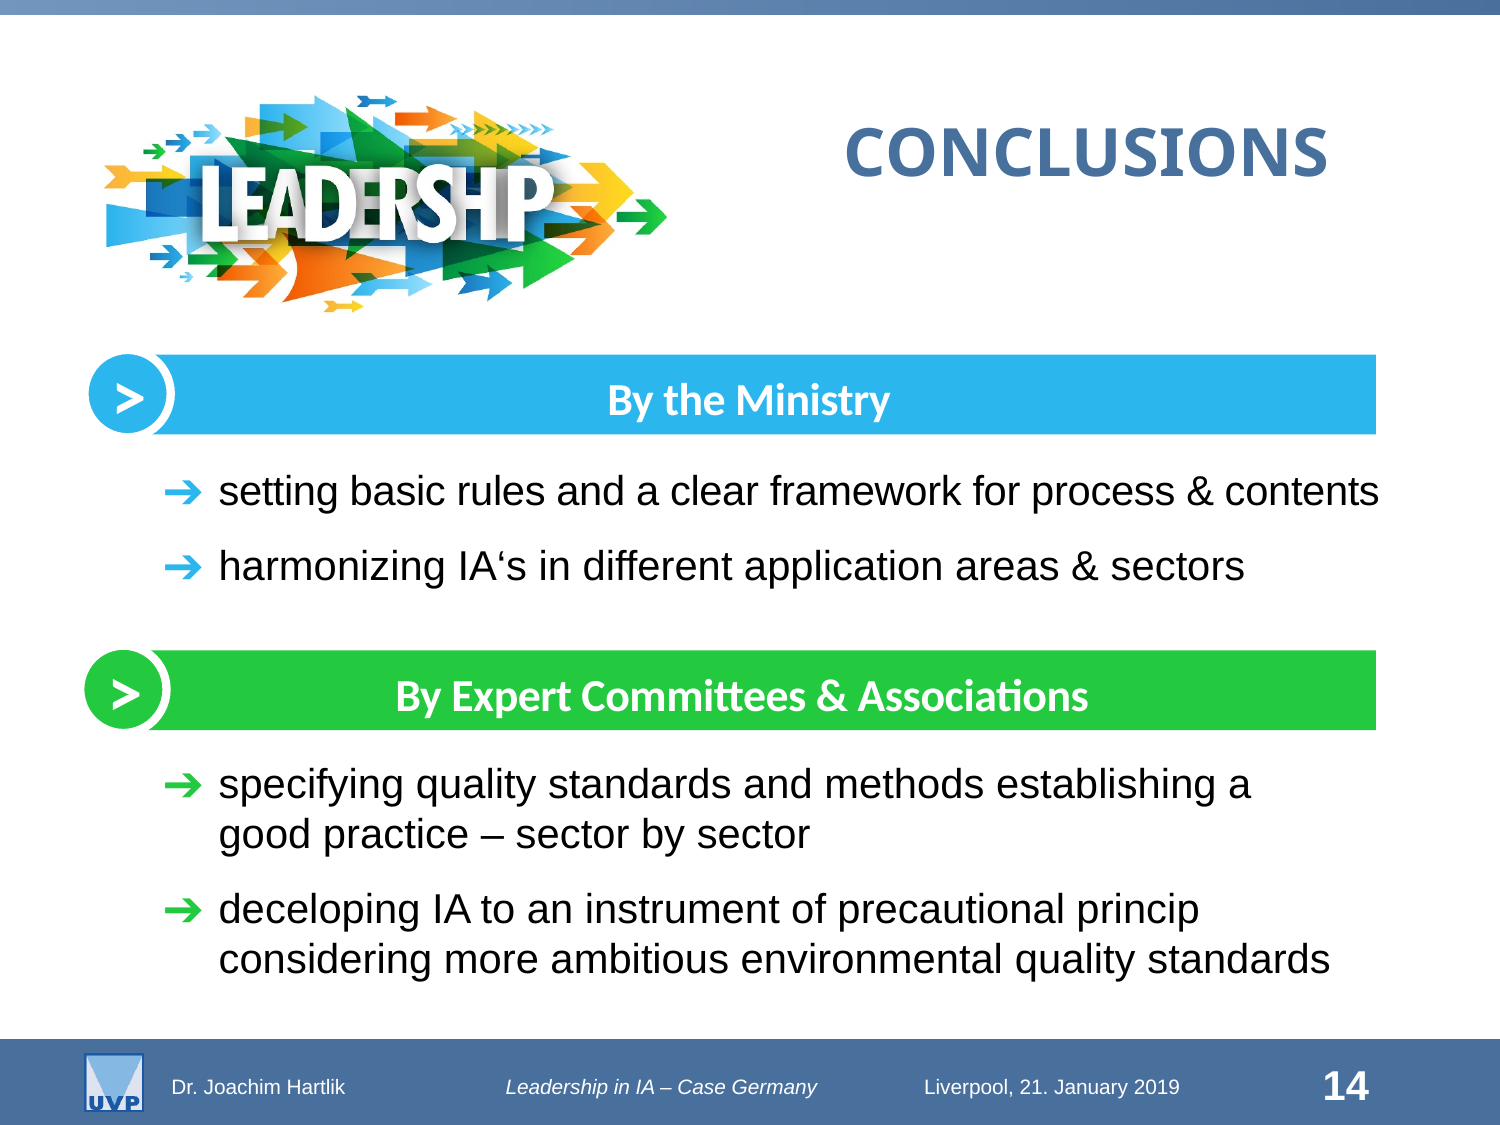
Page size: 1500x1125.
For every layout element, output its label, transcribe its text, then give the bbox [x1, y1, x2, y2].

picture [100, 87, 668, 319]
slide_number 14 [1308, 1051, 1412, 1112]
text_box setting basic rules and a clear framework for process & contents harmonizing IA‘s in different application areas & sectors [88, 456, 1400, 597]
text_box specifying quality standards and methods establishing a good practice – sector by sector deceloping IA to an instrument of precautional princip considering more ambitious environmental quality standards [88, 749, 1359, 990]
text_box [84, 349, 1377, 438]
text_box ConclusionS [773, 81, 1400, 203]
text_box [80, 645, 1376, 734]
picture [84, 1053, 144, 1112]
